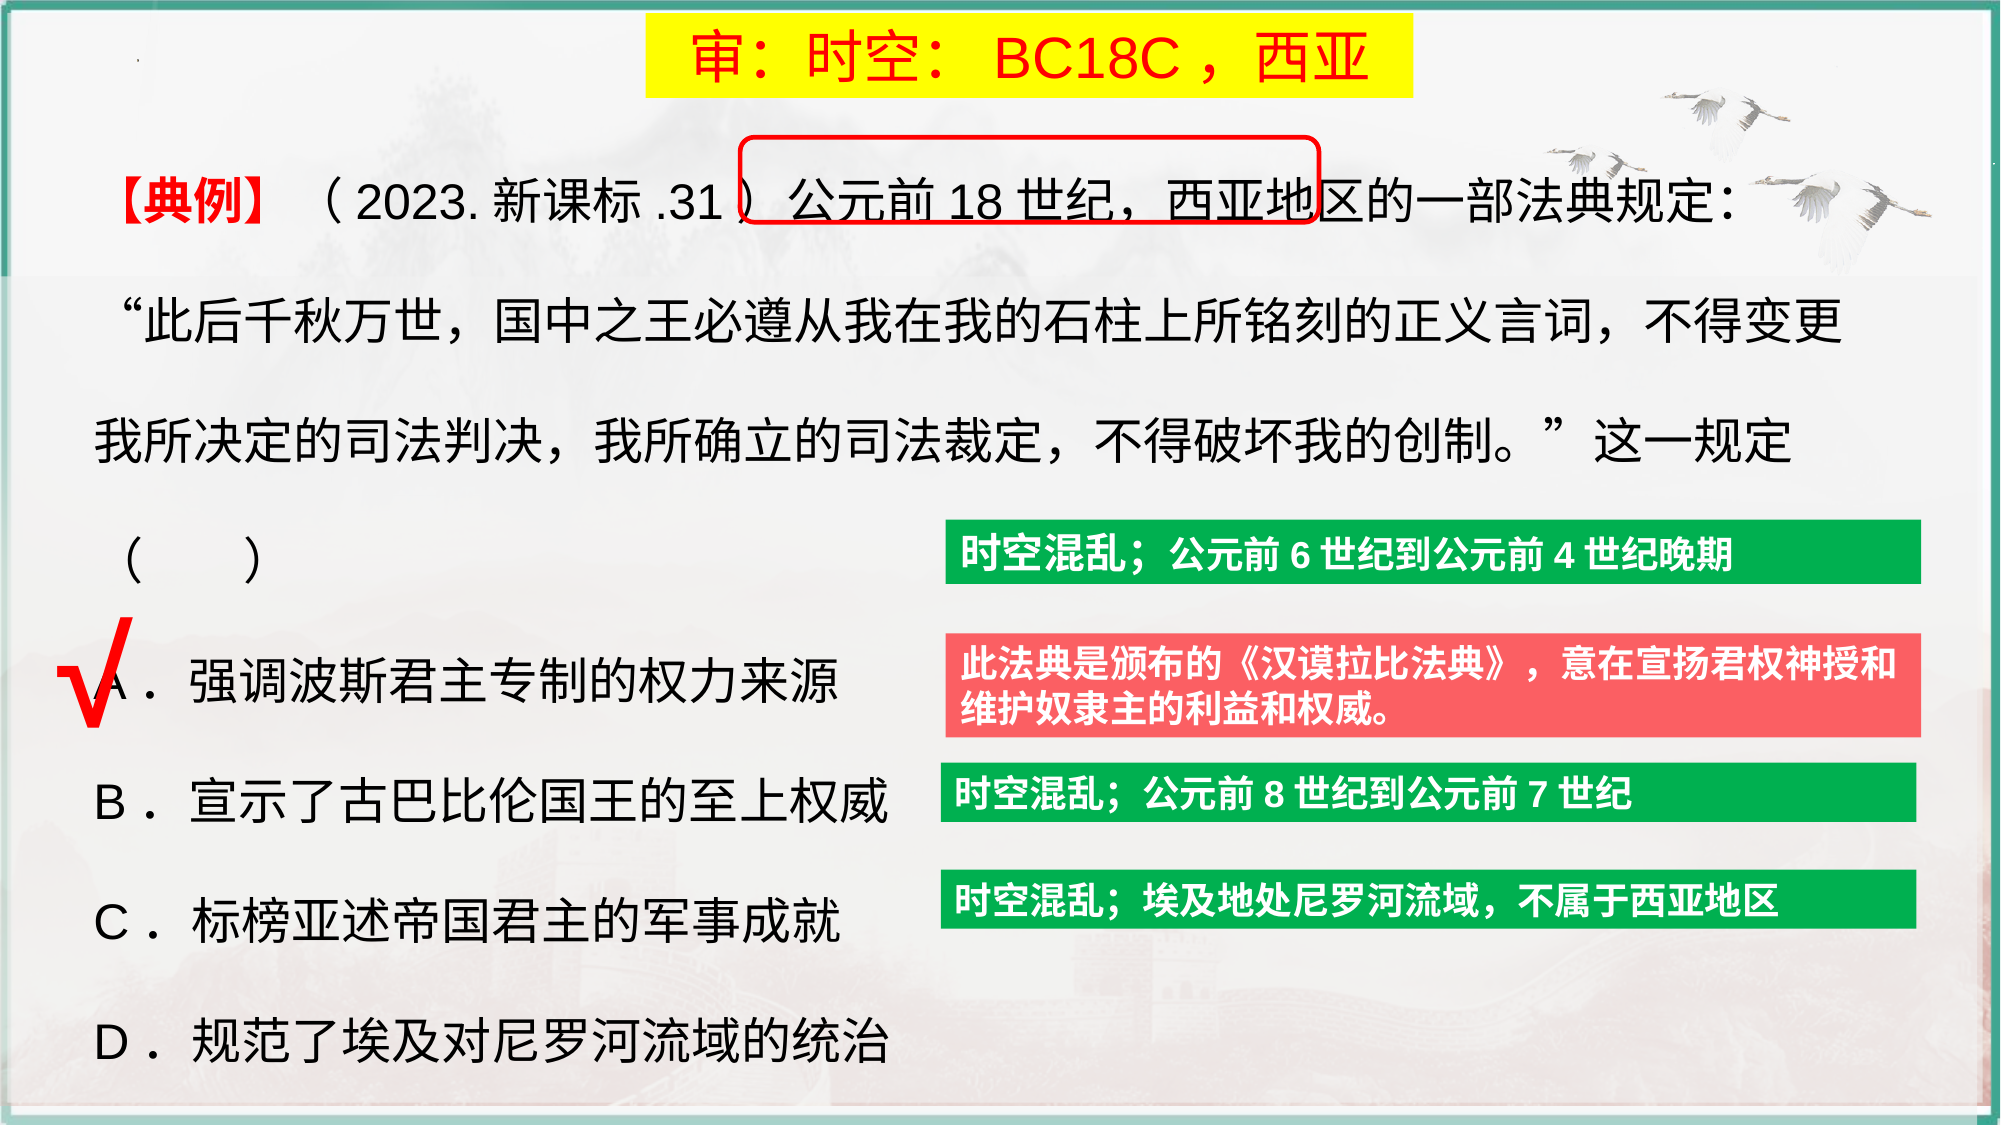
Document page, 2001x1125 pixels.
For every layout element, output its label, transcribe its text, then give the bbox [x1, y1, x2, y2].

text_box √ [43, 581, 185, 762]
picture [0, 0, 2001, 1125]
text_box 时空混乱；埃及地处尼罗河流域，不属于西亚地区 [940, 869, 1917, 929]
text_box 审：时空：BC18C，西亚 [645, 13, 1414, 98]
text_box 时空混乱；公元前6世纪到公元前4世纪晚期 [945, 519, 1922, 584]
text_box 此法典是颁布的《汉谟拉比法典》，意在宣扬君权神授和维护奴隶主的利益和权威。 [945, 633, 1922, 738]
list 【典例】（2023.新课标.31）公元前18世纪，西亚地区的一部法典规定：“此后千秋万世，国中之王必遵从我在我的石柱上所铭刻的正义言词，不得变更我所决定的司法判决，我所确立的司法裁定，不得破坏我的创制。”这一规定（ ） A．强调波斯君主专制的权力来源 B．宣示了古巴比伦国王的至上权威 C．标榜亚述帝国君主的军事成就 D．规范了埃及对尼罗河流域的统治 [78, 101, 1860, 1030]
text_box [739, 136, 1320, 224]
text_box 时空混乱；公元前8世纪到公元前7世纪 [940, 762, 1917, 822]
